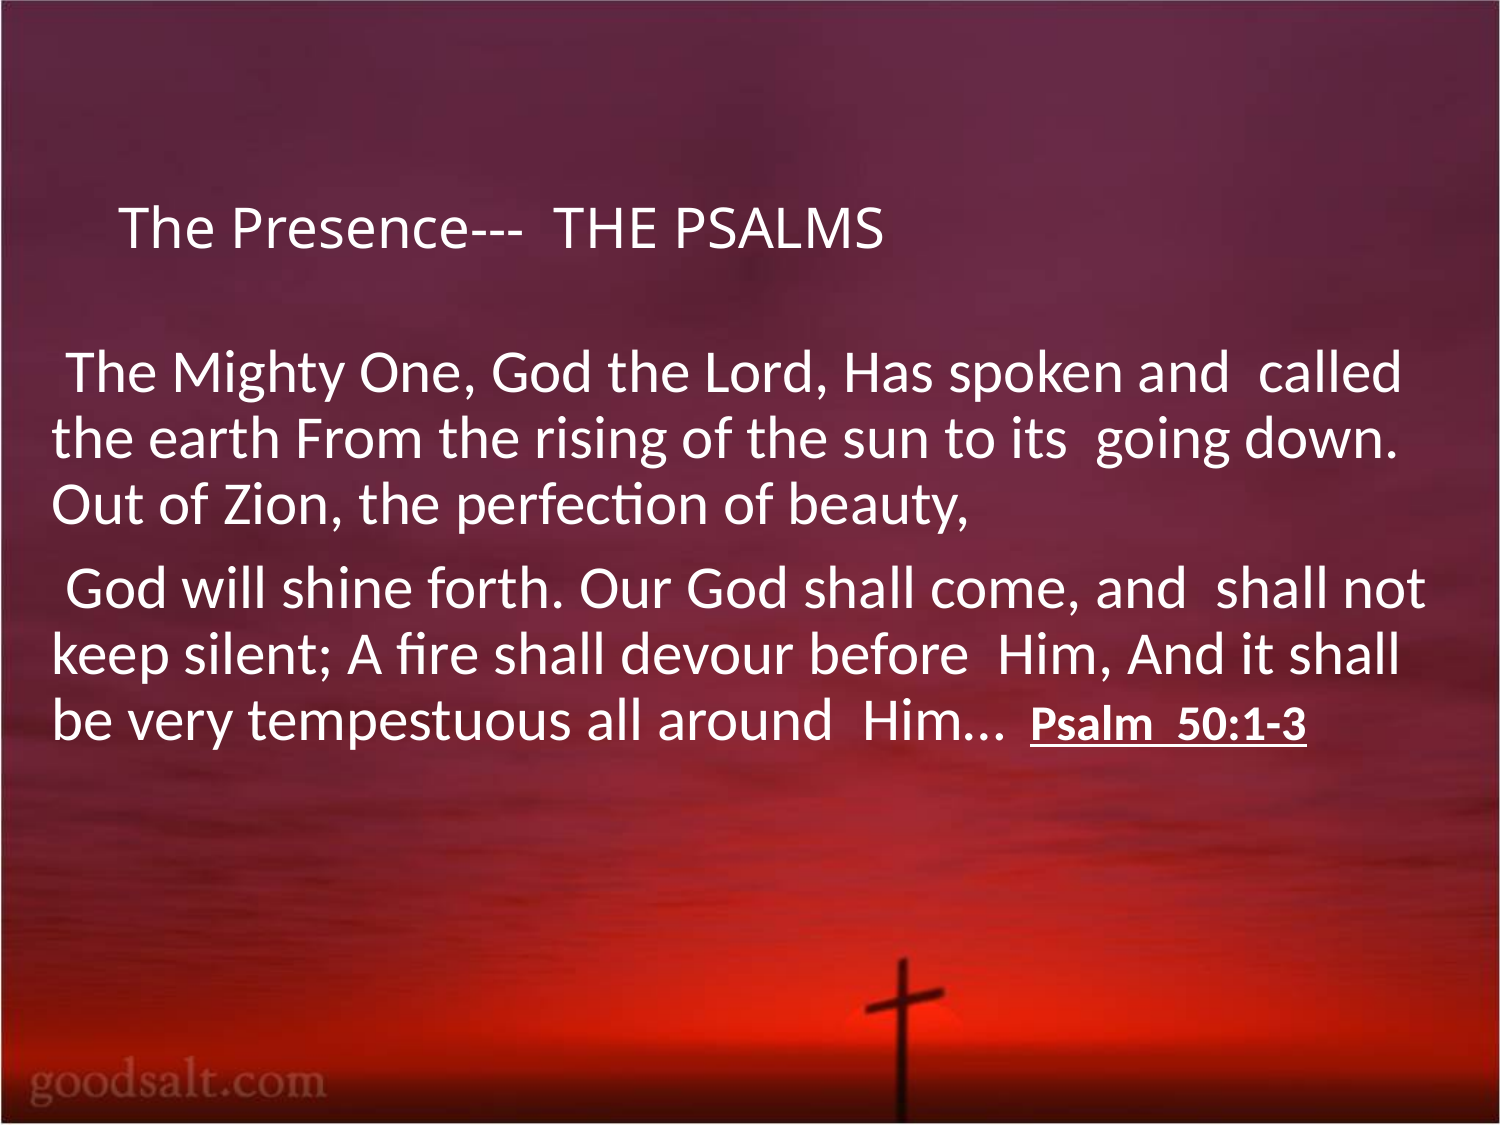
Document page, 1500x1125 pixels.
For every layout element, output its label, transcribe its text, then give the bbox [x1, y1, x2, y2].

picture [0, 0, 1500, 1125]
list The Mighty One, God the Lord, Has spoken and called the earth From the rising of the sun to its going down. Out of Zion, the perfection of beauty, God will shine forth. Our God shall come, and shall not keep silent; A fire shall devour before Him, And it shall be very tempestuous all around Him… Psalm 50:1-3 [36, 251, 1458, 901]
title The Presence--- THE PSALMS [103, 185, 1397, 251]
